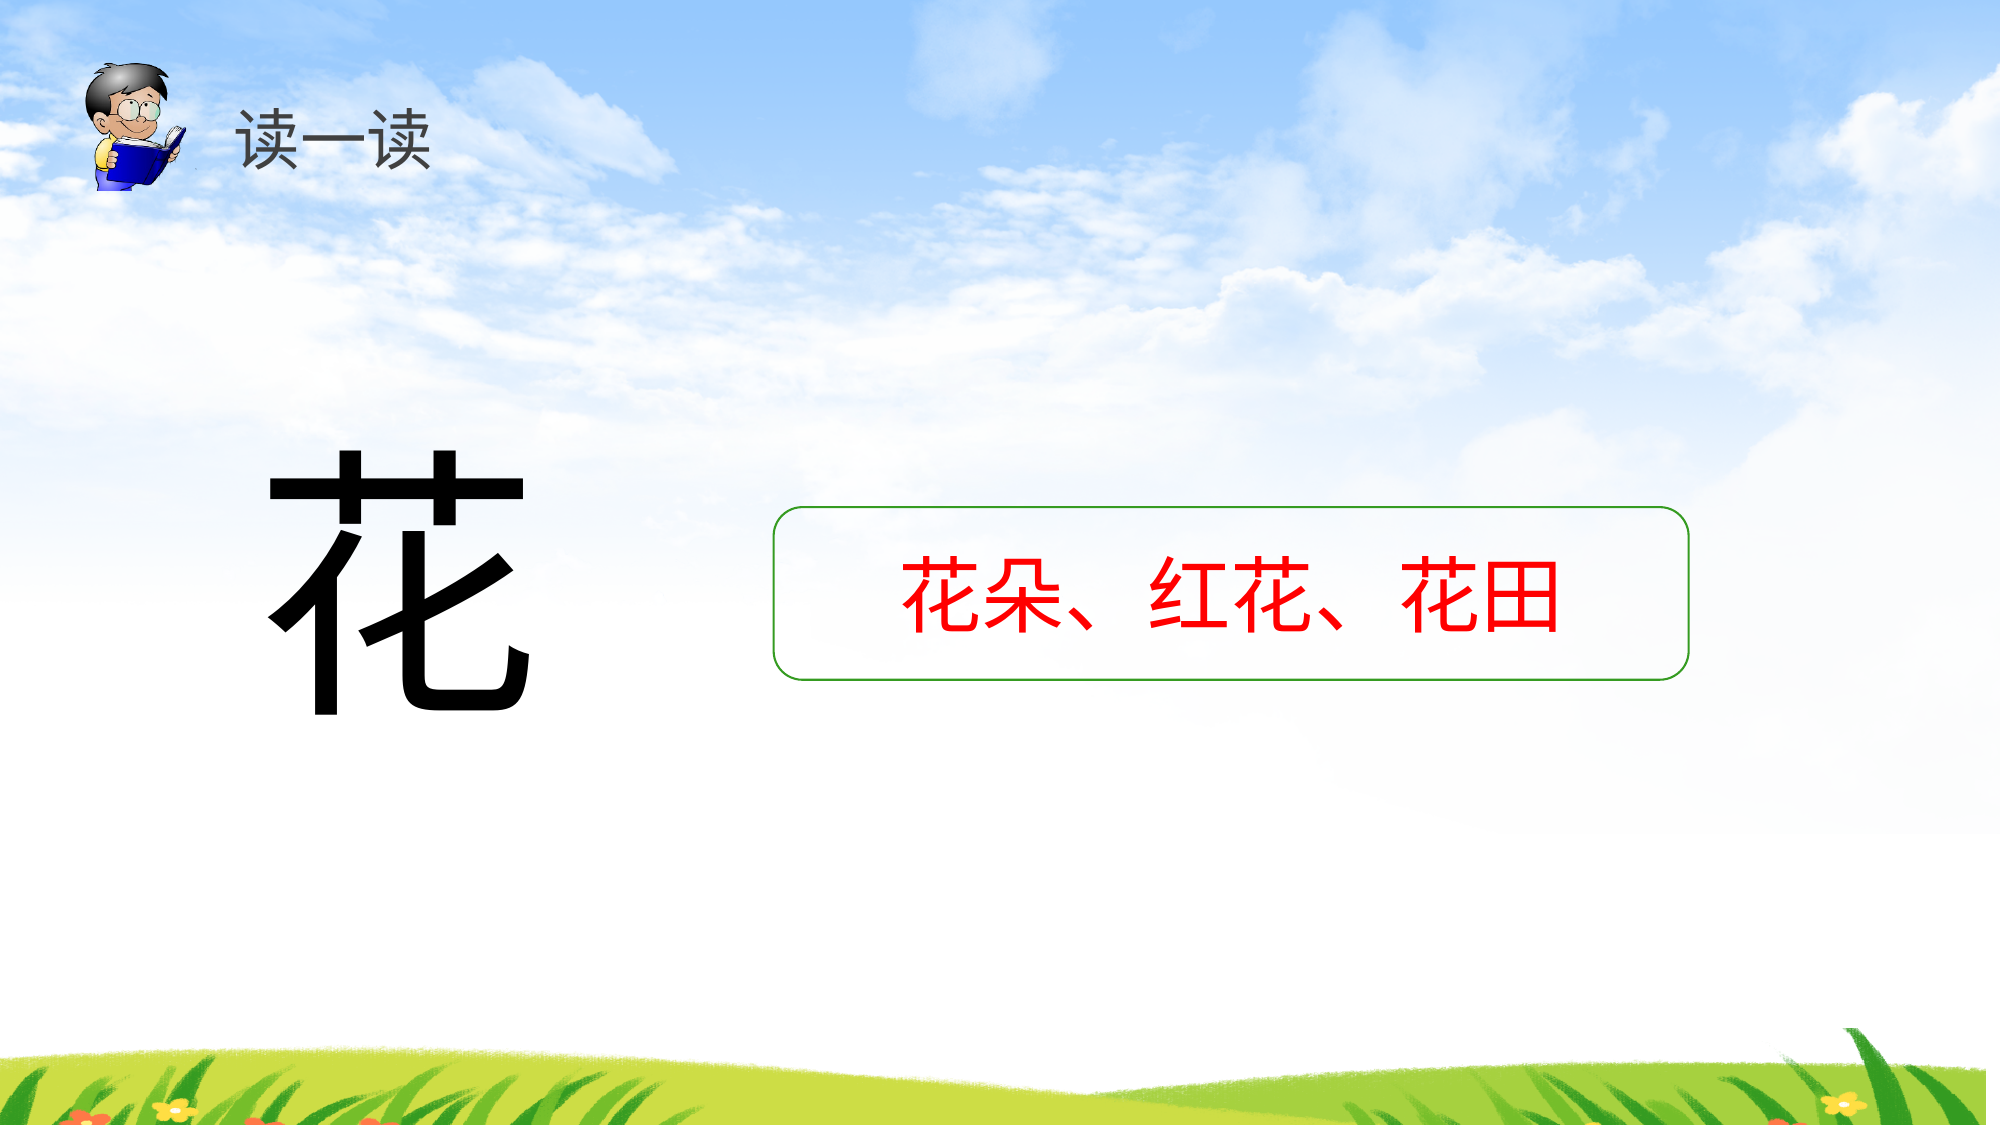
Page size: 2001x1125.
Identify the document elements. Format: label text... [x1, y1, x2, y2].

picture [0, 1028, 2001, 1125]
picture [0, 0, 2000, 834]
text_box 读一读 [218, 90, 896, 186]
text_box 花朵、红花、花田 [772, 506, 1690, 681]
text_box 花 [239, 397, 621, 758]
